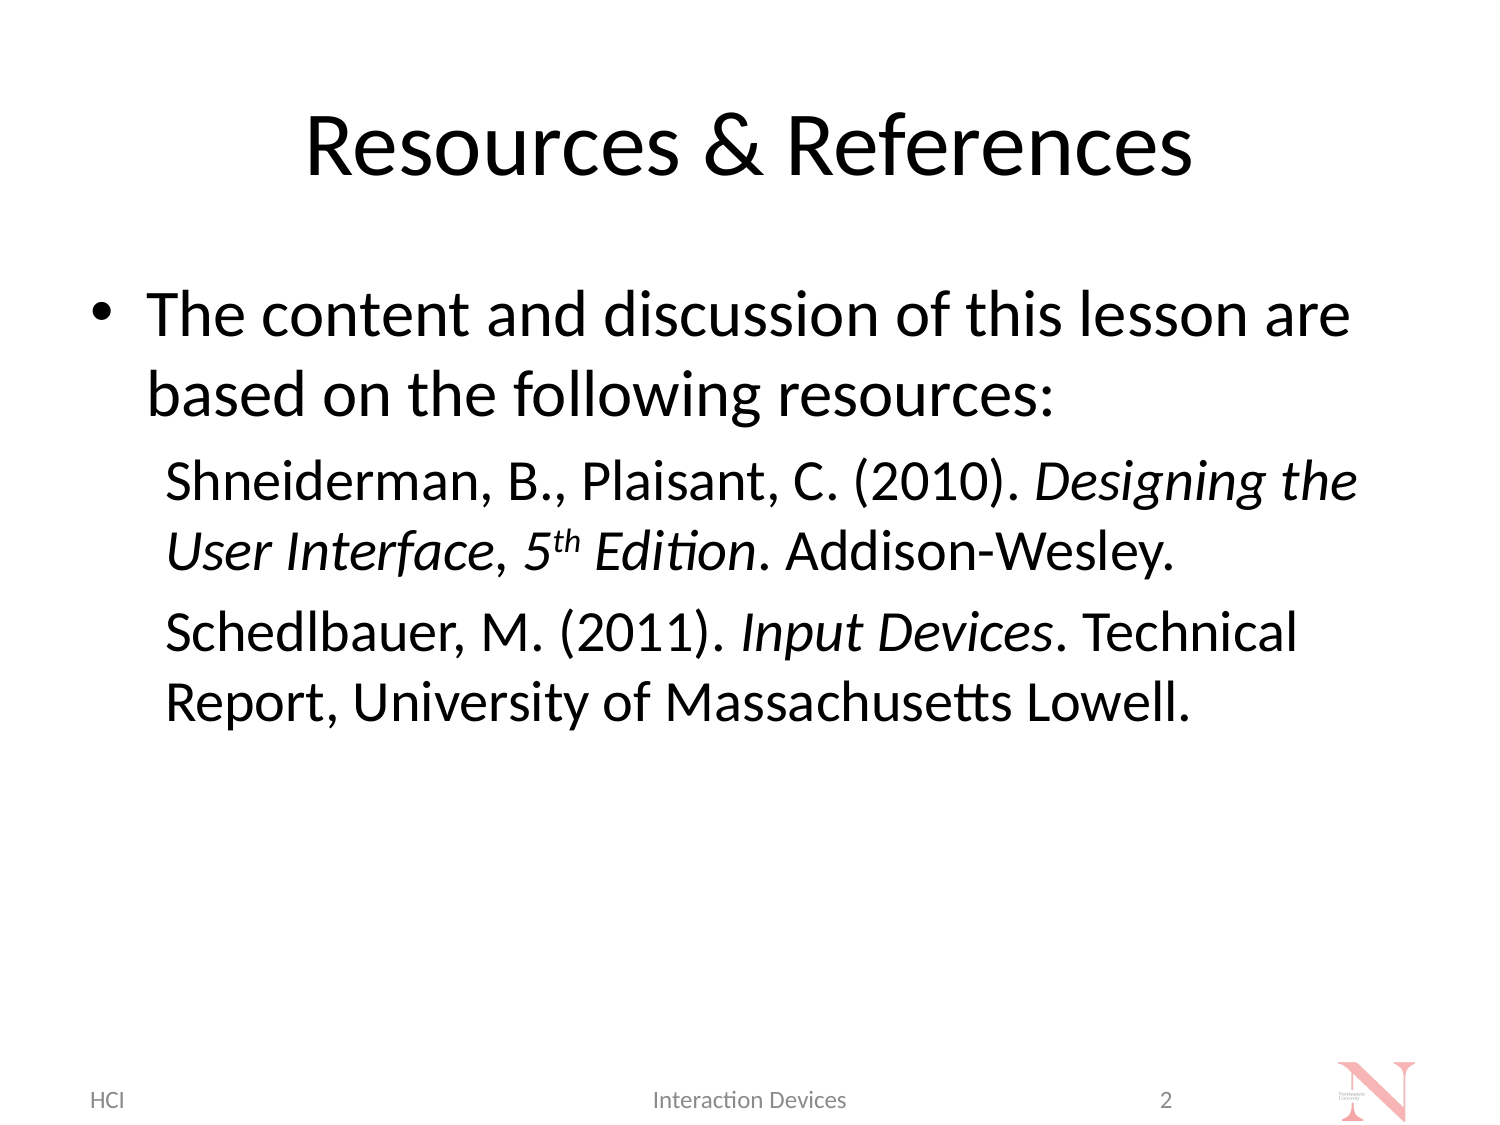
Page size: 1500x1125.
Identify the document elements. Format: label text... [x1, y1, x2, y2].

slide_number 2 [1074, 1074, 1188, 1122]
title Display Technologies [1338, 1062, 1415, 1122]
list The content and discussion of this lesson are based on the following resources: Shneiderman, B., Plaisant, C. (2010). Designing the User Interface, 5th Edition. Addison-Wesley. Schedlbauer, M. (2011). Input Devices. Technical Report, University of Massachusetts Lowell. [75, 262, 1425, 1005]
slide_number HCI [75, 1074, 425, 1122]
footer Interaction Devices [512, 1074, 988, 1122]
title Resources & References [75, 45, 1425, 233]
